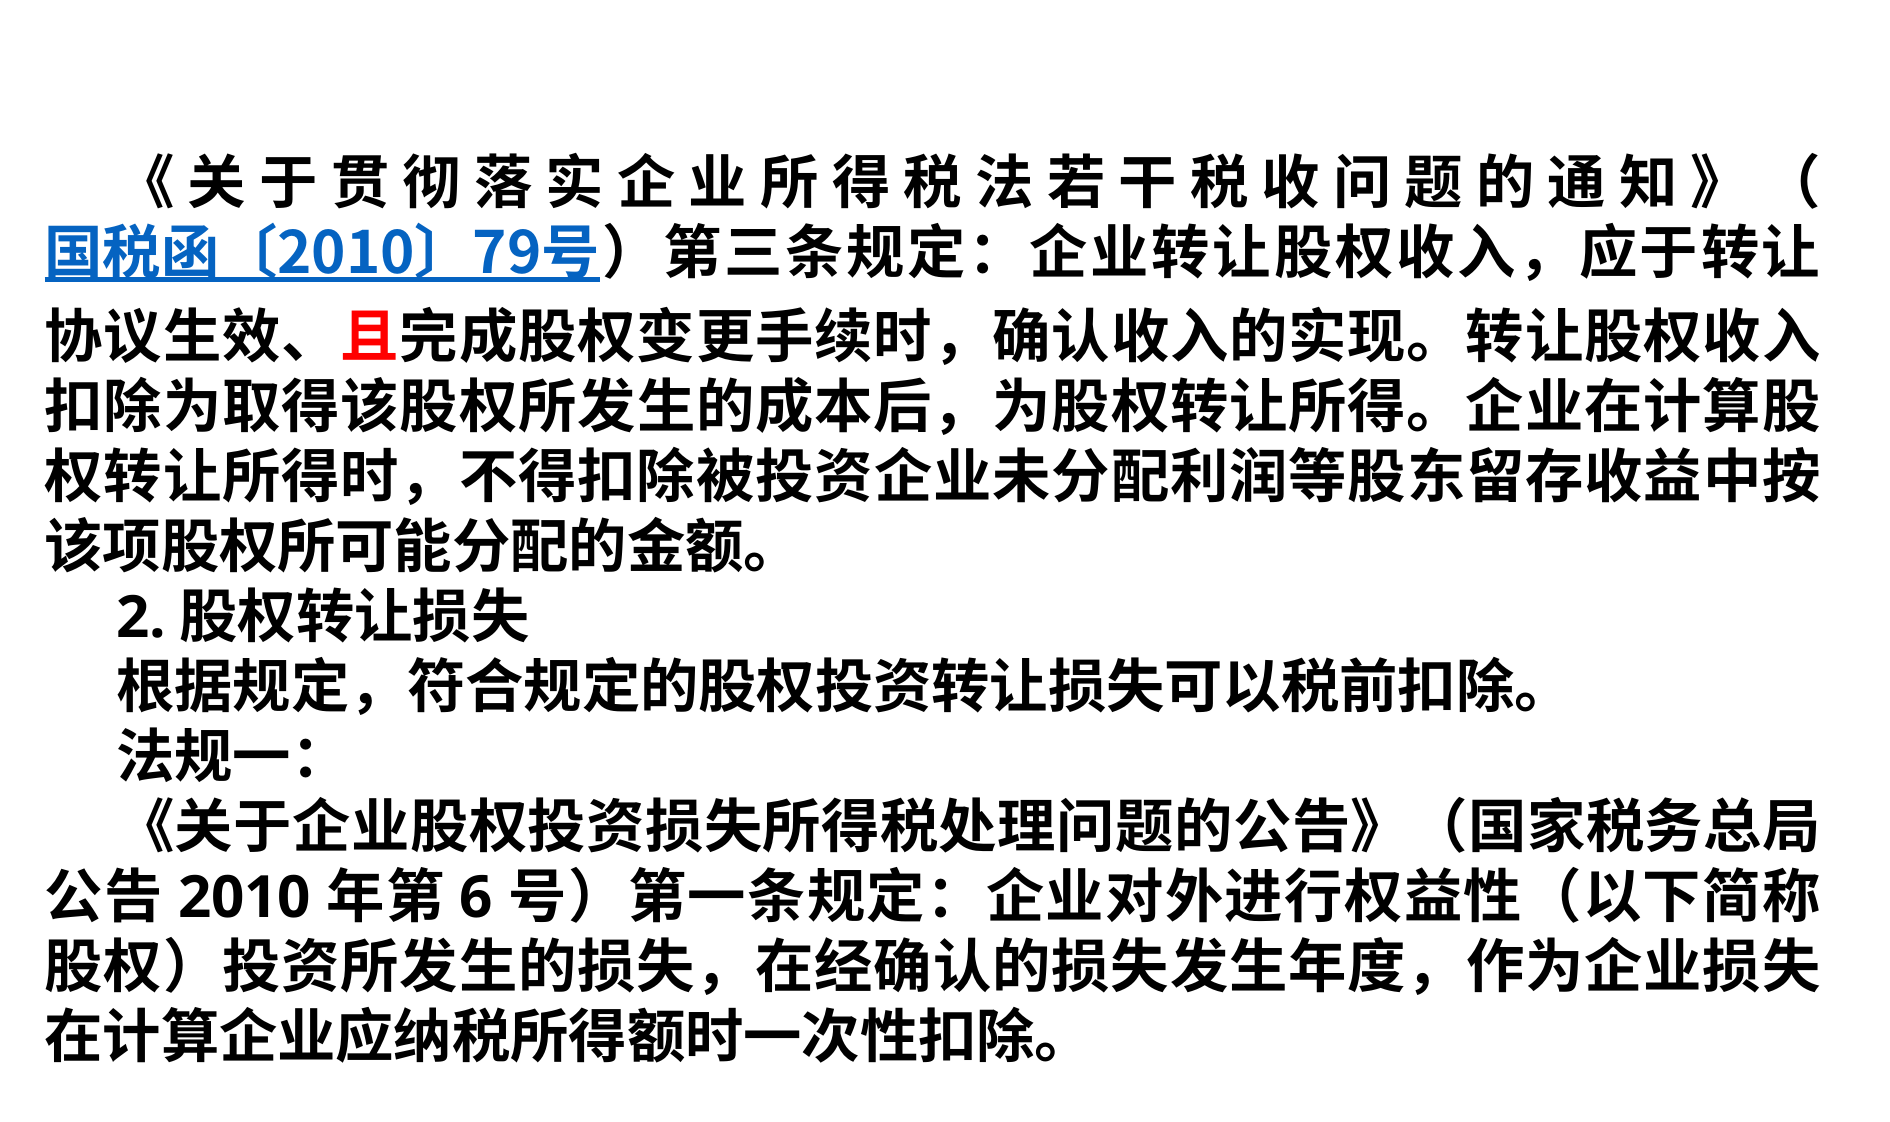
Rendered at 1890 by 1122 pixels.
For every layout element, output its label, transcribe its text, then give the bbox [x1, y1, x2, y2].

text_box 《关于贯彻落实企业所得税法若干税收问题的通知》（国税函〔2010〕79号）第三条规定：企业转让股权收入，应于转让协议生效、且完成股权变更手续时，确认收入的实现。转让股权收入扣除为取得该股权所发生的成本后，为股权转让所得。企业在计算股权转让所得时，不得扣除被投资企业未分配利润等股东留存收益中按该项股权所可能分配的金额。 2.股权转让损失 根据规定，符合规定的股权投资转让损失可以税前扣除。 法规一： 《关于企业股权投资损失所得税处理问题的公告》（国家税务总局公告2010年第6号）第一条规定：企业对外进行权益性（以下简称股权）投资所发生的损失，在经确认的损失发生年度，作为企业损失在计算企业应纳税所得额时一次性扣除。 [29, 137, 1836, 1099]
